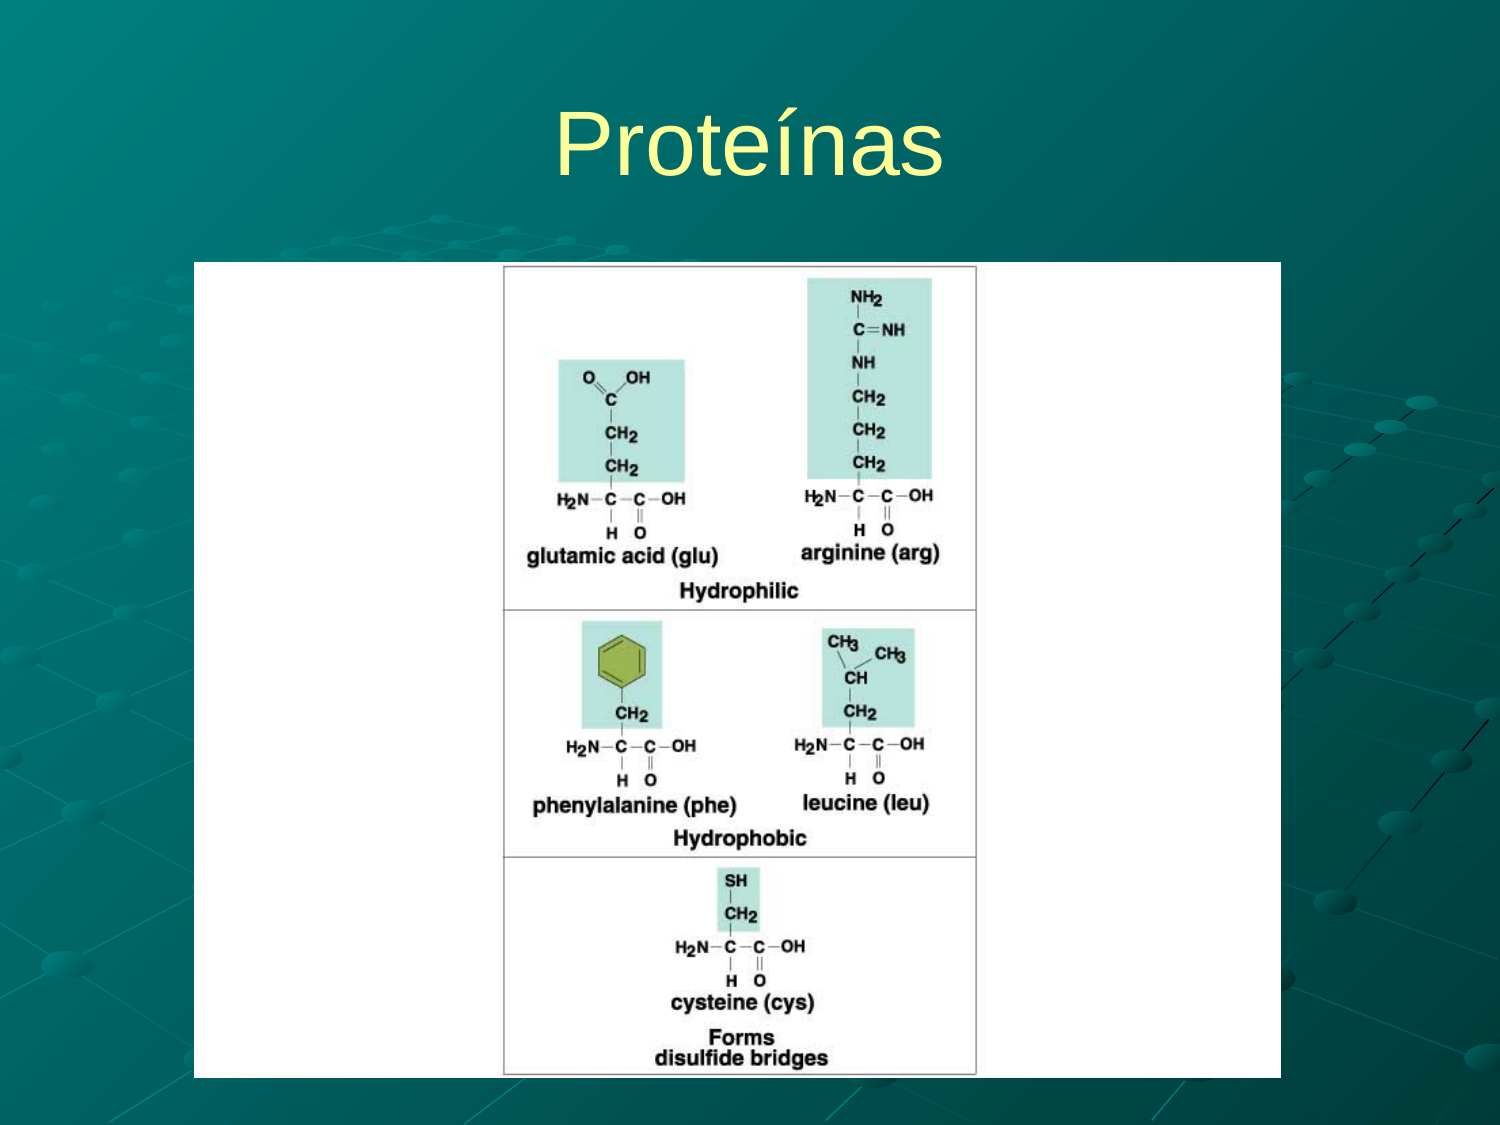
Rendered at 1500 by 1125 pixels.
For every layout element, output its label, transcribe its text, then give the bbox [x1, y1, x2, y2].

title Proteínas [74, 44, 1426, 233]
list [194, 262, 1282, 1078]
